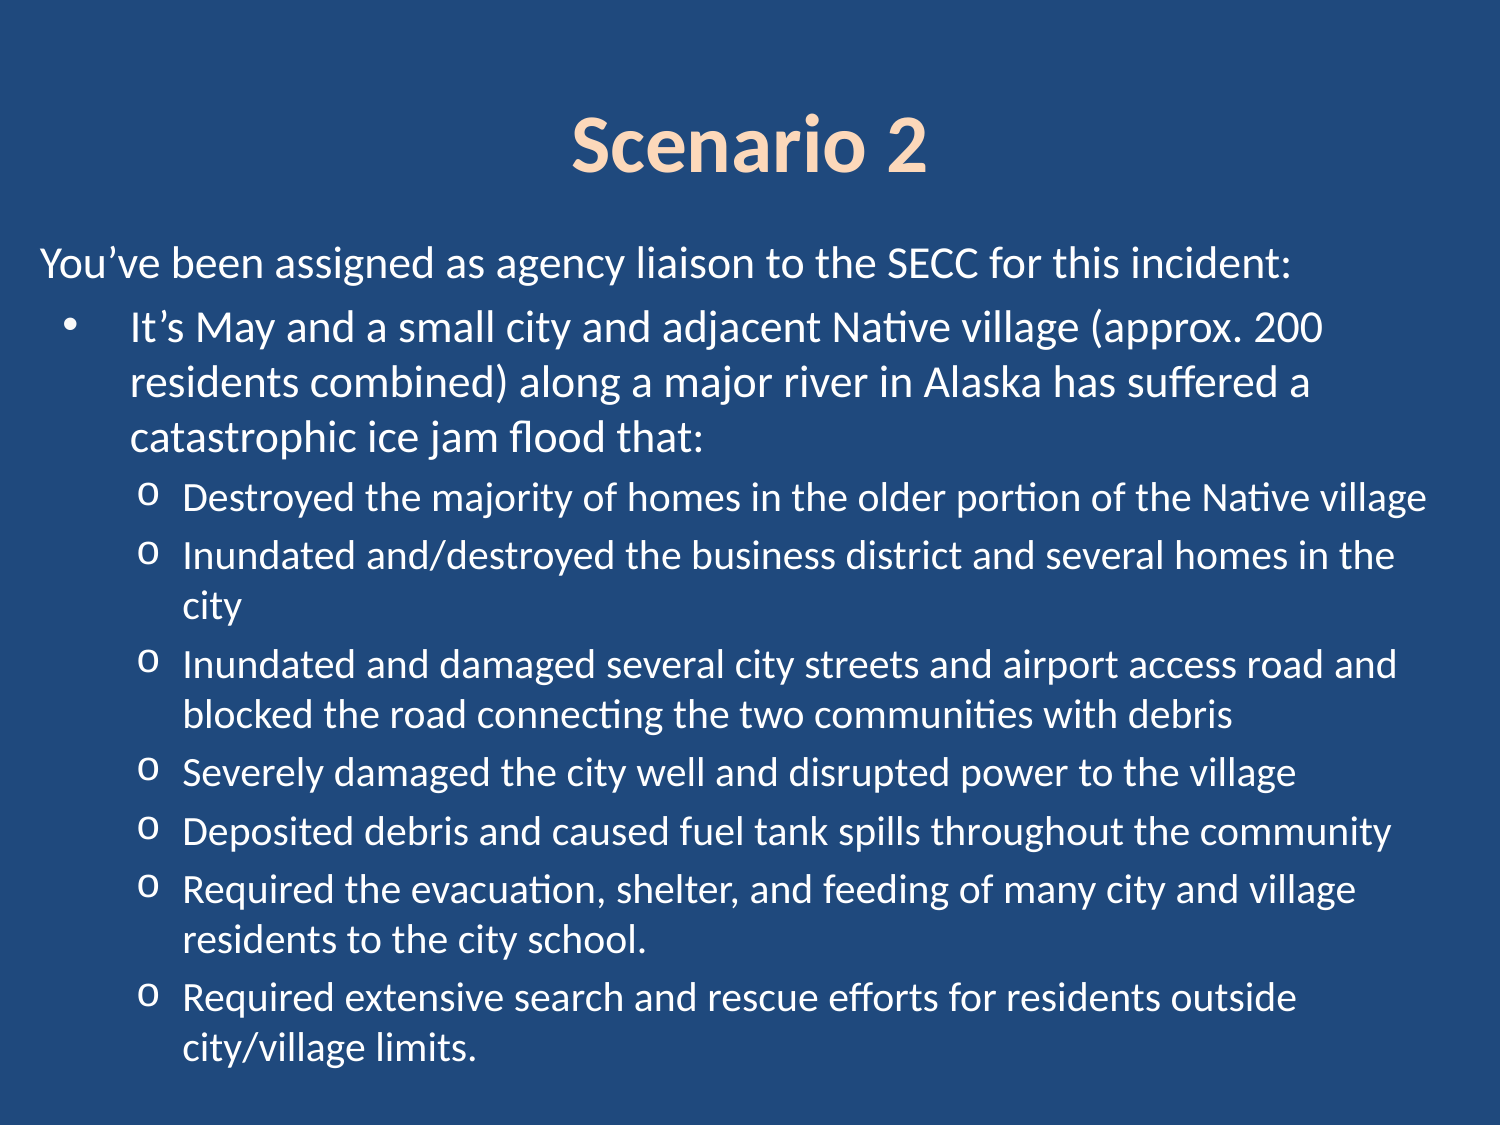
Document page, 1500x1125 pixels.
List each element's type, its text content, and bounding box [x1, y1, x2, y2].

list You’ve been assigned as agency liaison to the SECC for this incident: It’s May and a small city and adjacent Native village (approx. 200 residents combined) along a major river in Alaska has suffered a catastrophic ice jam flood that: Destroyed the majority of homes in the older portion of the Native village Inundated and/destroyed the business district and several homes in the city Inundated and damaged several city streets and airport access road and blocked the road connecting the two communities with debris Severely damaged the city well and disrupted power to the village Deposited debris and caused fuel tank spills throughout the community Required the evacuation, shelter, and feeding of many city and village residents to the city school. Required extensive search and rescue efforts for residents outside city/village limits. [24, 224, 1450, 1063]
title Scenario 2 [75, 45, 1425, 224]
